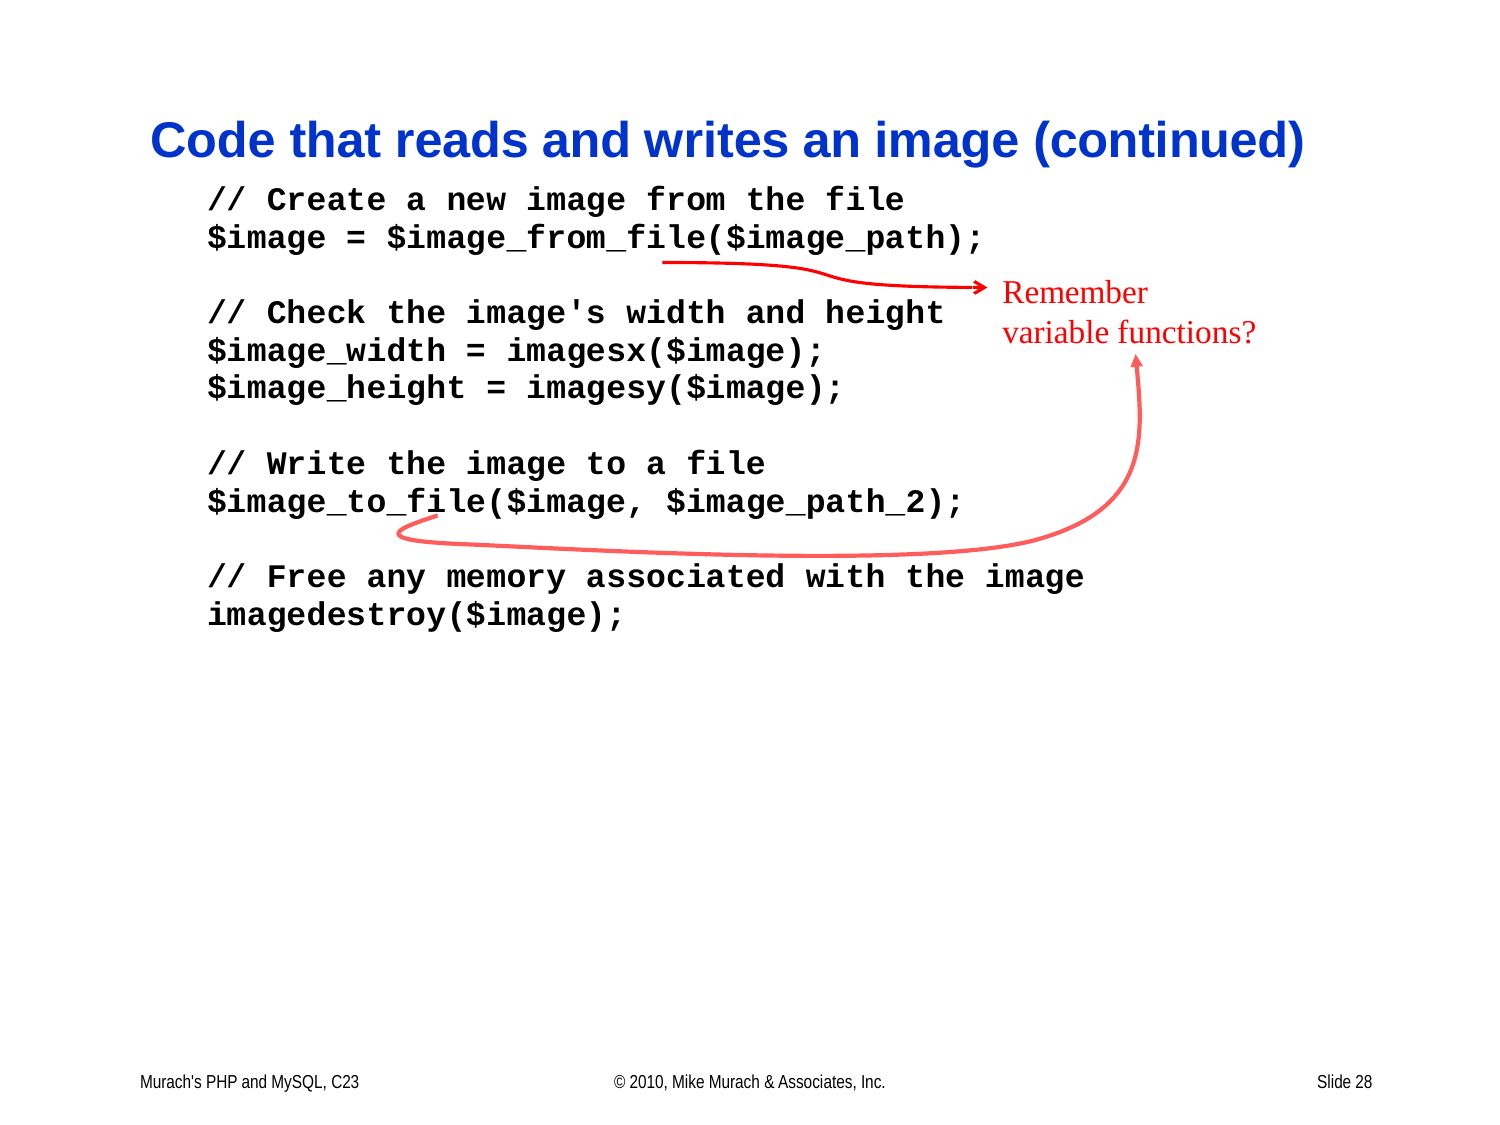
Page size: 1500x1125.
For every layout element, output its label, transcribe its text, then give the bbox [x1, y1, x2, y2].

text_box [662, 262, 988, 288]
slide_number Murach's PHP and MySQL, C23 [125, 1025, 450, 1100]
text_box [149, 112, 1352, 635]
footer © 2010, Mike Murach & Associates, Inc. [474, 1025, 1025, 1100]
slide_number Slide 28 [1074, 1025, 1388, 1100]
